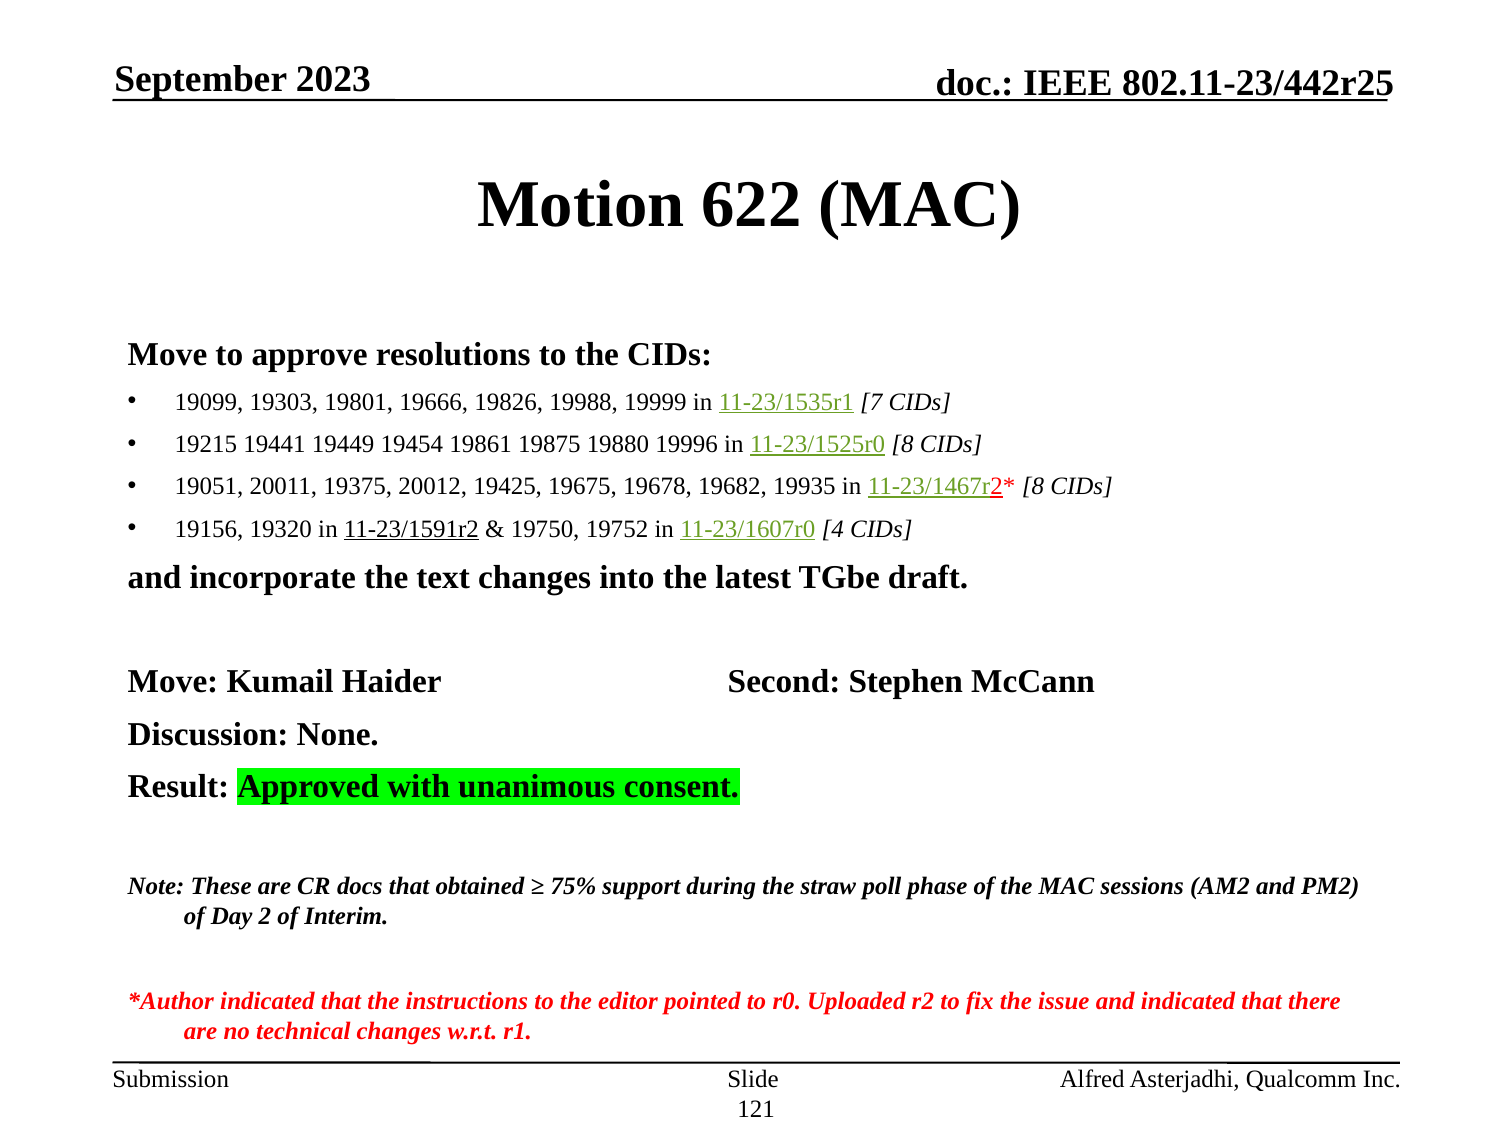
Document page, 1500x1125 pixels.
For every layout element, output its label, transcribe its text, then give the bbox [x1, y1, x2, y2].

slide_number Slide 121 [712, 1061, 800, 1123]
title Motion 622 (MAC) [112, 112, 1388, 288]
list Move to approve resolutions to the CIDs: 19099, 19303, 19801, 19666, 19826, 19988, 19999 in 11-23/1535r1 [7 CIDs] 19215 19441 19449 19454 19861 19875 19880 19996 in 11-23/1525r0 [8 CIDs] 19051, 20011, 19375, 20012, 19425, 19675, 19678, 19682, 19935 in 11-23/1467r2* [8 CIDs] 19156, 19320 in 11-23/1591r2 & 19750, 19752 in 11-23/1607r0 [4 CIDs] and incorporate the text changes into the latest TGbe draft. Move: Kumail Haider Second: Stephen McCann Discussion: None. Result: Approved with unanimous consent. Note: These are CR docs that obtained ≥ 75% support during the straw poll phase of the MAC sessions (AM2 and PM2) of Day 2 of Interim. *Author indicated that the instructions to the editor pointed to r0. Uploaded r2 to fix the issue and indicated that there are no technical changes w.r.t. r1. [112, 324, 1388, 1063]
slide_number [114, 54, 423, 100]
footer Alfred Asterjadhi, Qualcomm Inc. [878, 1061, 1402, 1093]
